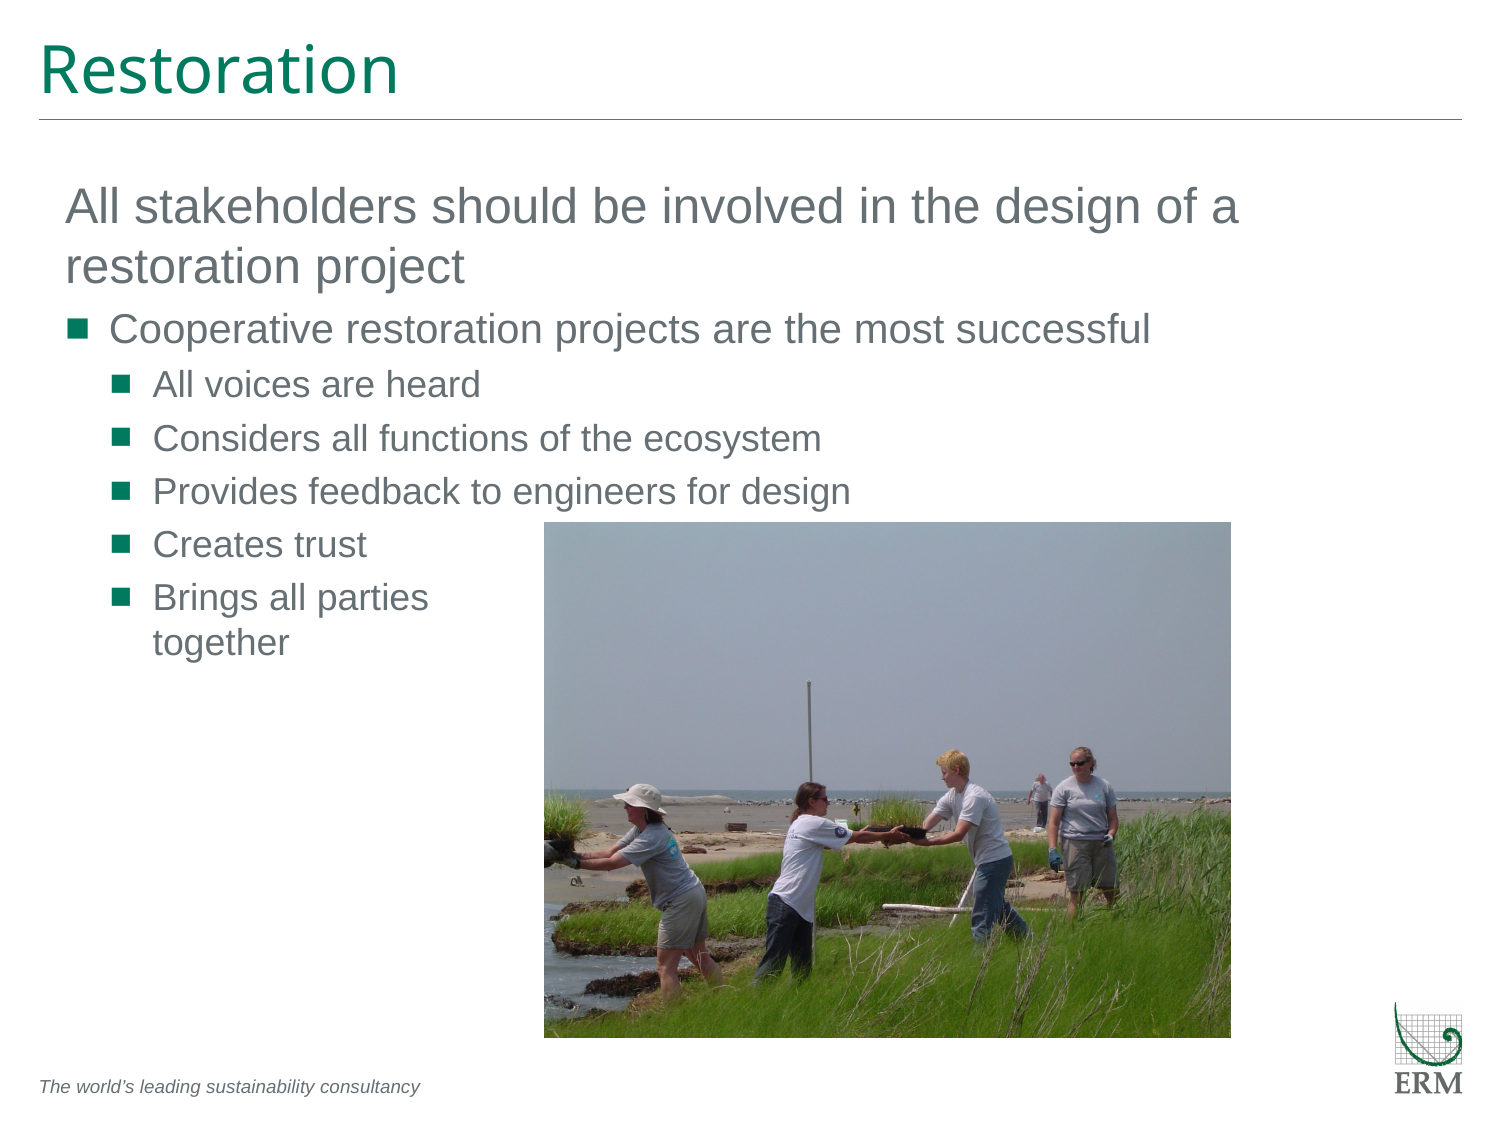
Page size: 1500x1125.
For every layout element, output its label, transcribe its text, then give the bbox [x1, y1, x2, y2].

title Restoration [38, 26, 1463, 174]
list All stakeholders should be involved in the design of a restoration project Cooperative restoration projects are the most successful All voices are heard Considers all functions of the ecosystem Provides feedback to engineers for design Creates trust Brings all parties together [64, 173, 1427, 1059]
picture [543, 522, 1231, 1038]
picture [1393, 1001, 1464, 1095]
